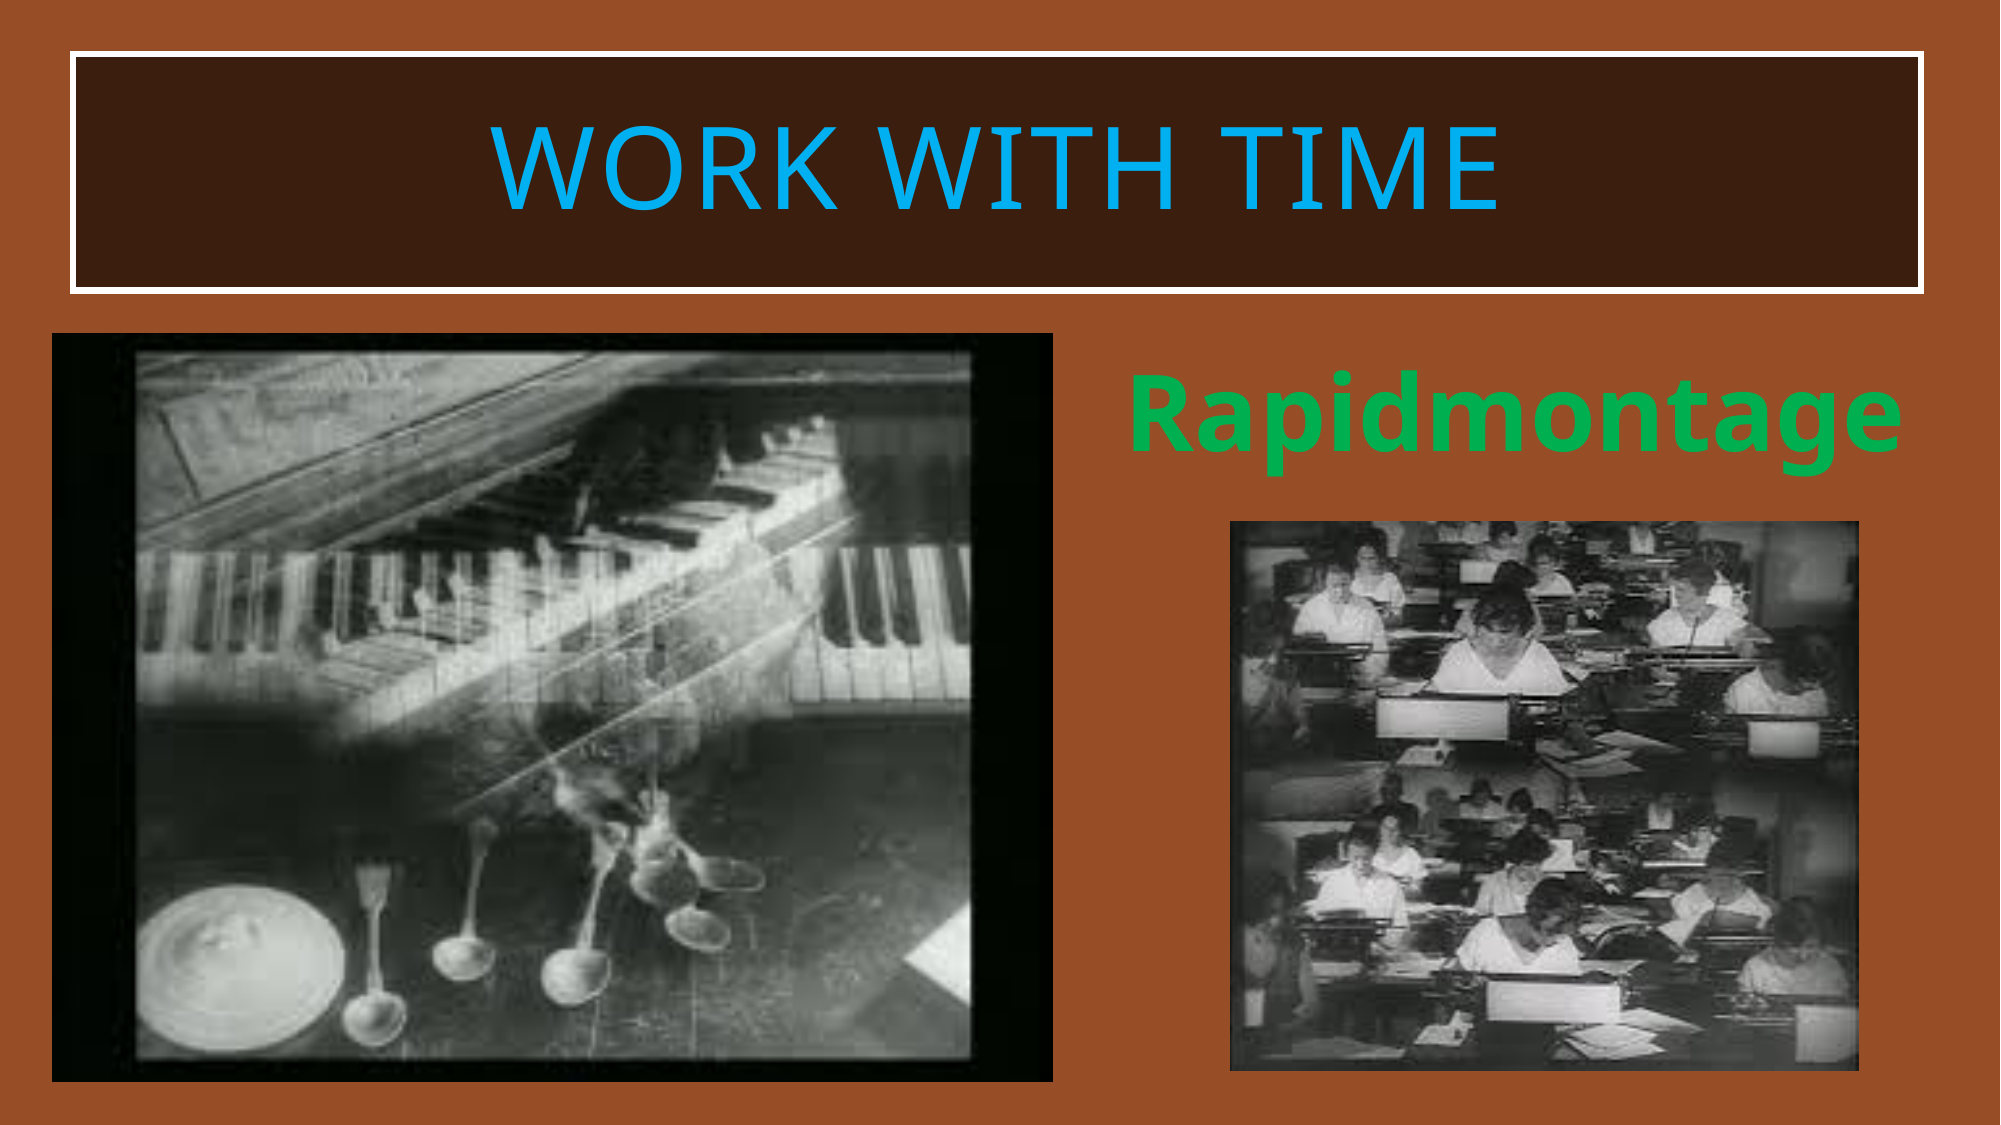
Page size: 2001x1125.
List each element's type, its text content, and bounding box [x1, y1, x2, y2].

picture [52, 333, 1053, 1083]
title Work with time [70, 51, 1924, 294]
picture [1230, 521, 1859, 1071]
subtitle Rapidmontage [1053, 337, 1922, 1053]
